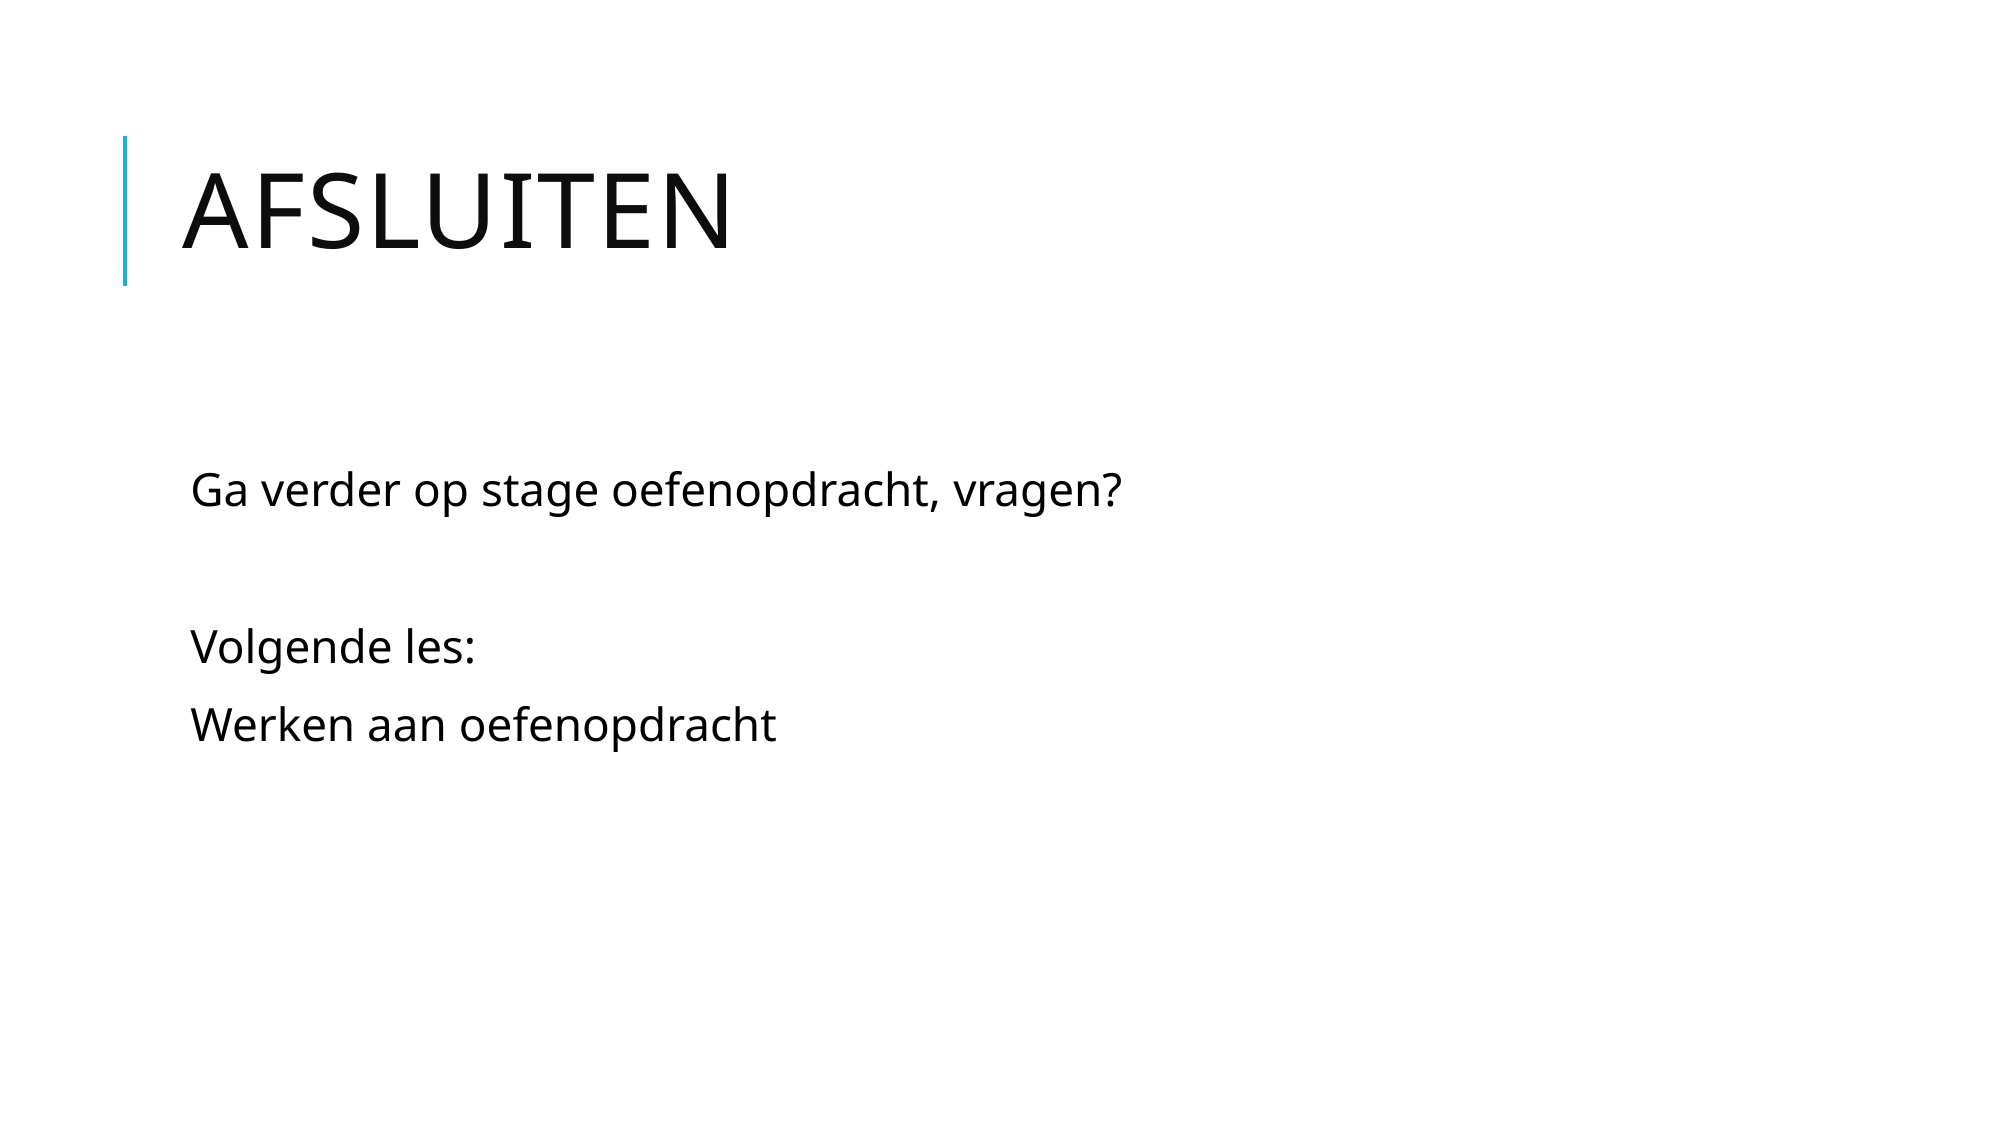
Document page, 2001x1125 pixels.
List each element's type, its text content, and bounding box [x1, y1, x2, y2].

title Afsluiten [168, 96, 1763, 342]
list Ga verder op stage oefenopdracht, vragen? Volgende les: Werken aan oefenopdracht [168, 375, 1763, 1035]
